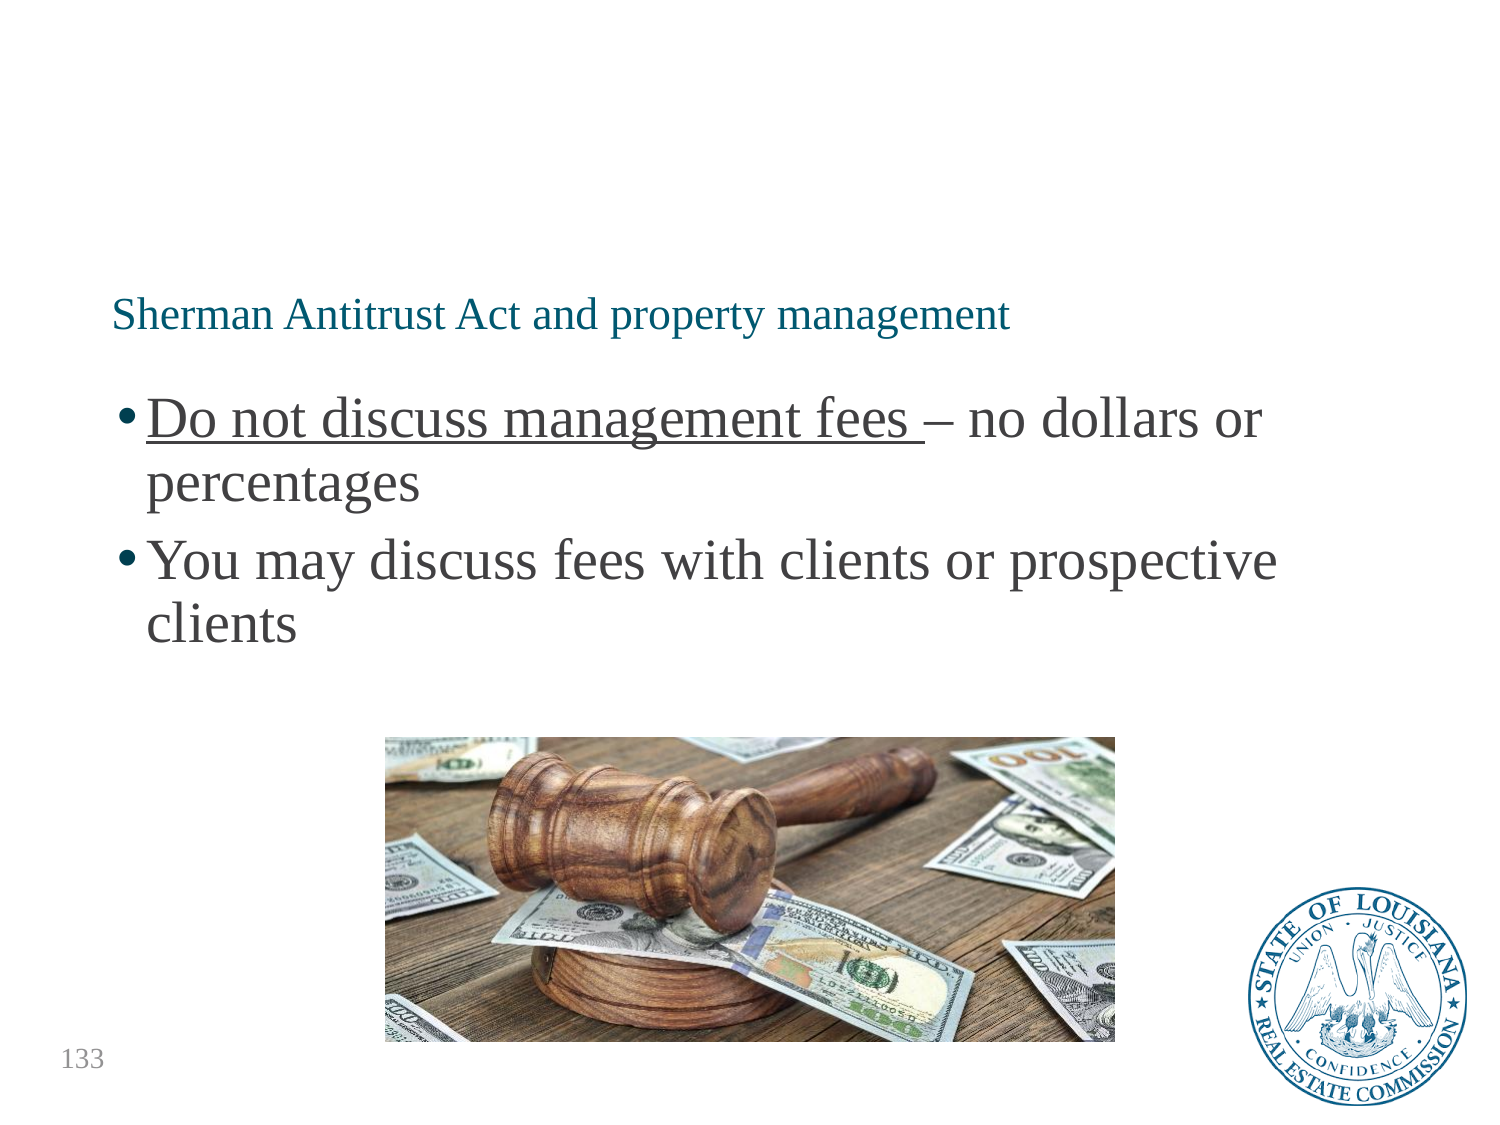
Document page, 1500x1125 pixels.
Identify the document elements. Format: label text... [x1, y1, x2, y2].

list Do not discuss management fees – no dollars or percentages You may discuss fees with clients or prospective clients [103, 380, 1397, 1095]
picture [1377, 1016, 1467, 1106]
picture [1397, 887, 1467, 978]
text_box Sherman Antitrust Act and property management [111, 283, 1137, 358]
picture [1318, 898, 1467, 1106]
picture [385, 737, 1115, 1042]
slide_number 133 [45, 1026, 383, 1087]
picture [1248, 1095, 1339, 1106]
